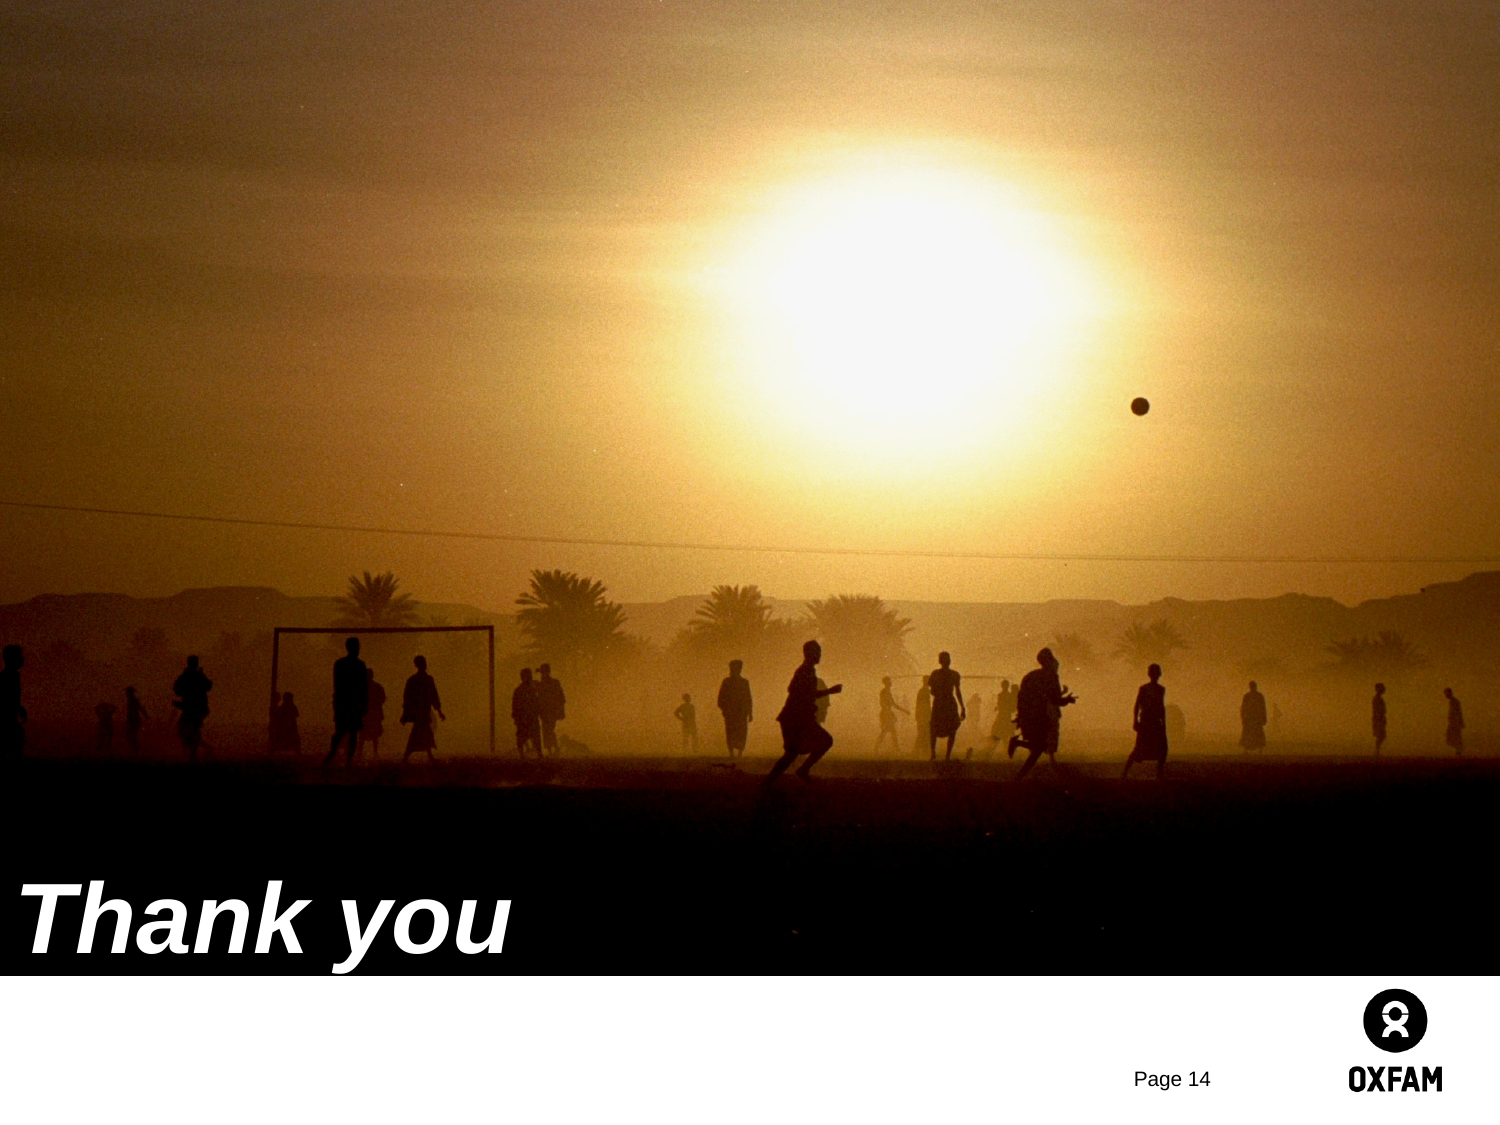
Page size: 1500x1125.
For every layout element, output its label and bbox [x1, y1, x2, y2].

picture [0, 0, 1500, 977]
picture [1345, 985, 1445, 1095]
